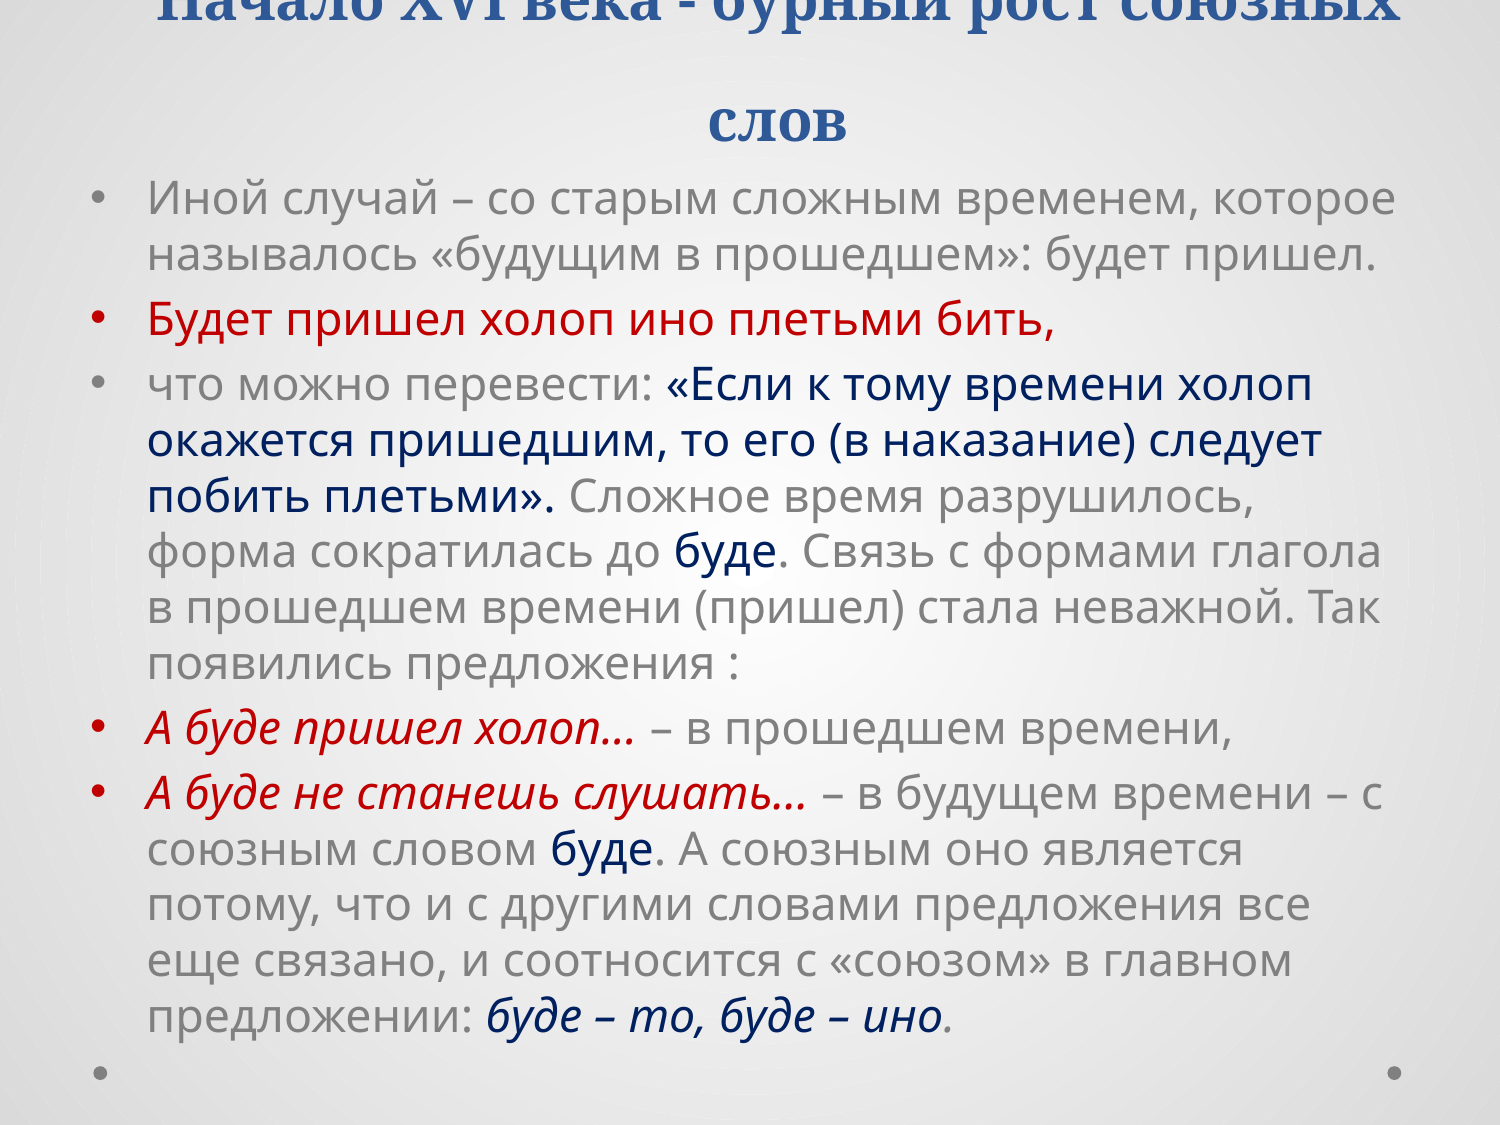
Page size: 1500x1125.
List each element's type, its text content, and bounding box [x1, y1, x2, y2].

list Иной случай – со старым сложным временем, которое называлось «будущим в прошедшем»: будет пришел. Будет пришел холоп ино плетьми бить, что можно перевести: «Если к тому времени холоп окажется пришедшим, то его (в наказание) следует побить плетьми». Сложное время разрушилось, форма сократилась до буде. Связь с формами глагола в прошедшем времени (пришел) стала неважной. Так появились предложения : А буде пришел холоп... – в прошедшем времени, А буде не станешь слушать... – в будущем времени – с союзным словом буде. А союзным оно является потому, что и с другими словами предложения все еще связано, и соотносится с «союзом» в главном предложении: буде – то, буде – ино. [75, 160, 1425, 1071]
title Начало XVI века - бурный рост союзных слов [75, 0, 1483, 161]
